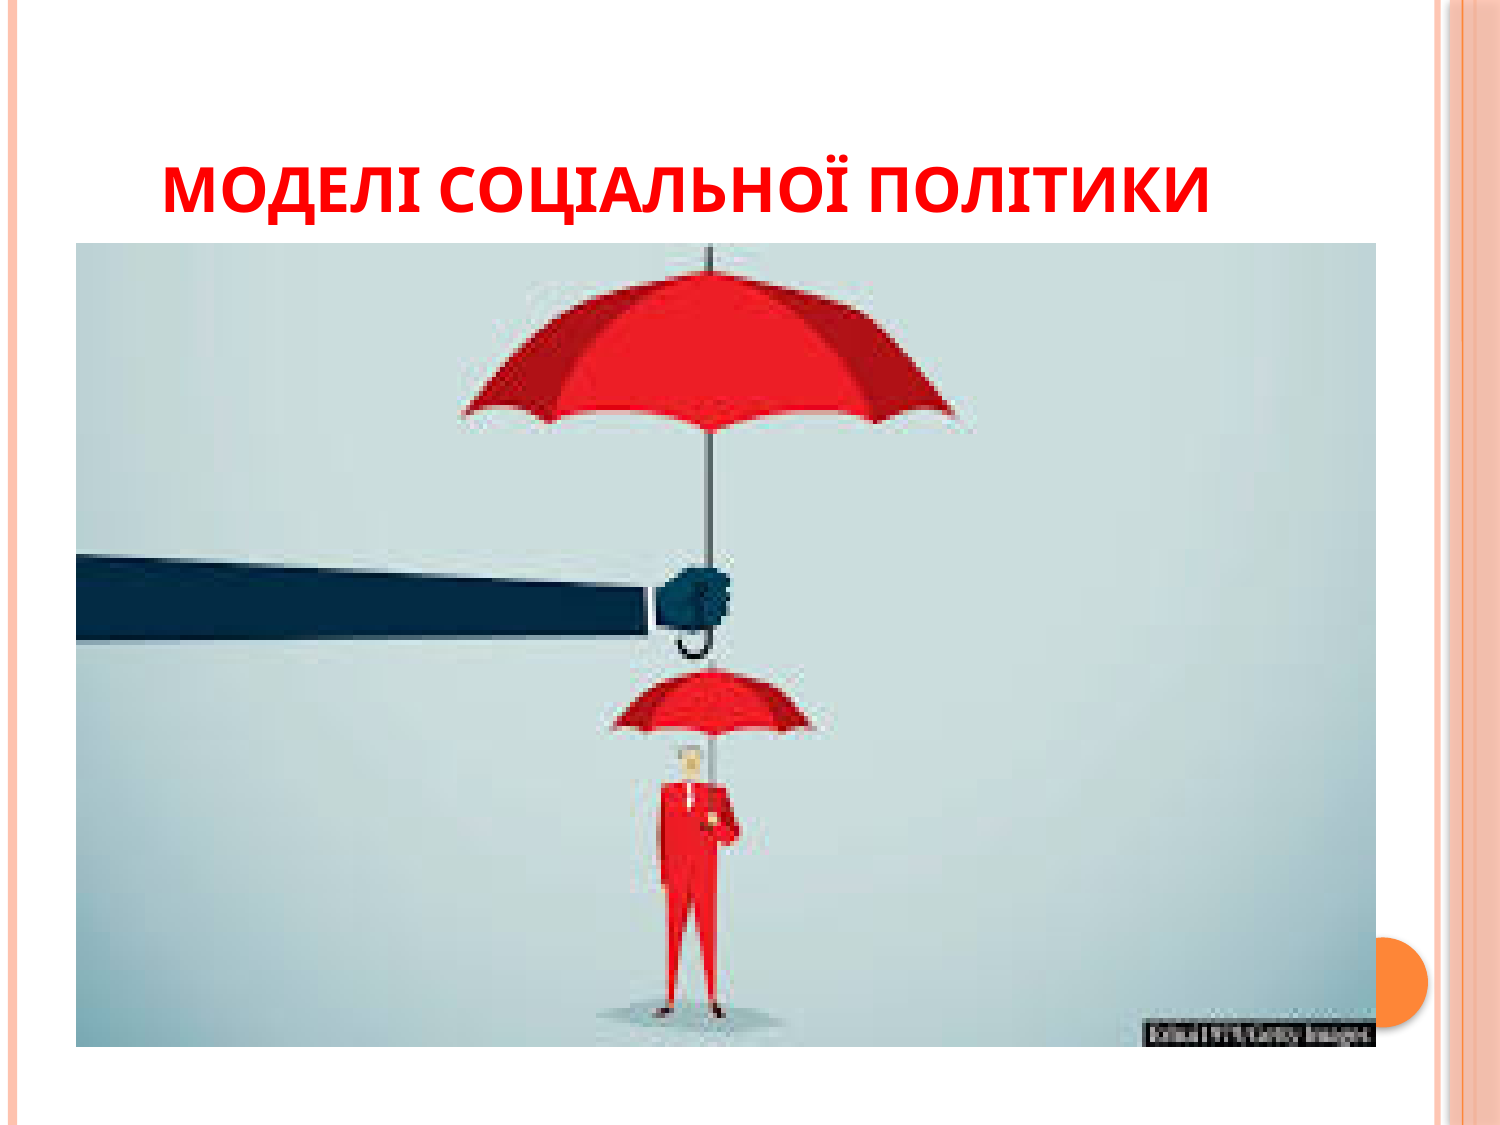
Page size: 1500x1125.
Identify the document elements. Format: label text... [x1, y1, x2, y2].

title Моделі соціальної політики [75, 45, 1300, 233]
picture [76, 242, 1377, 1048]
